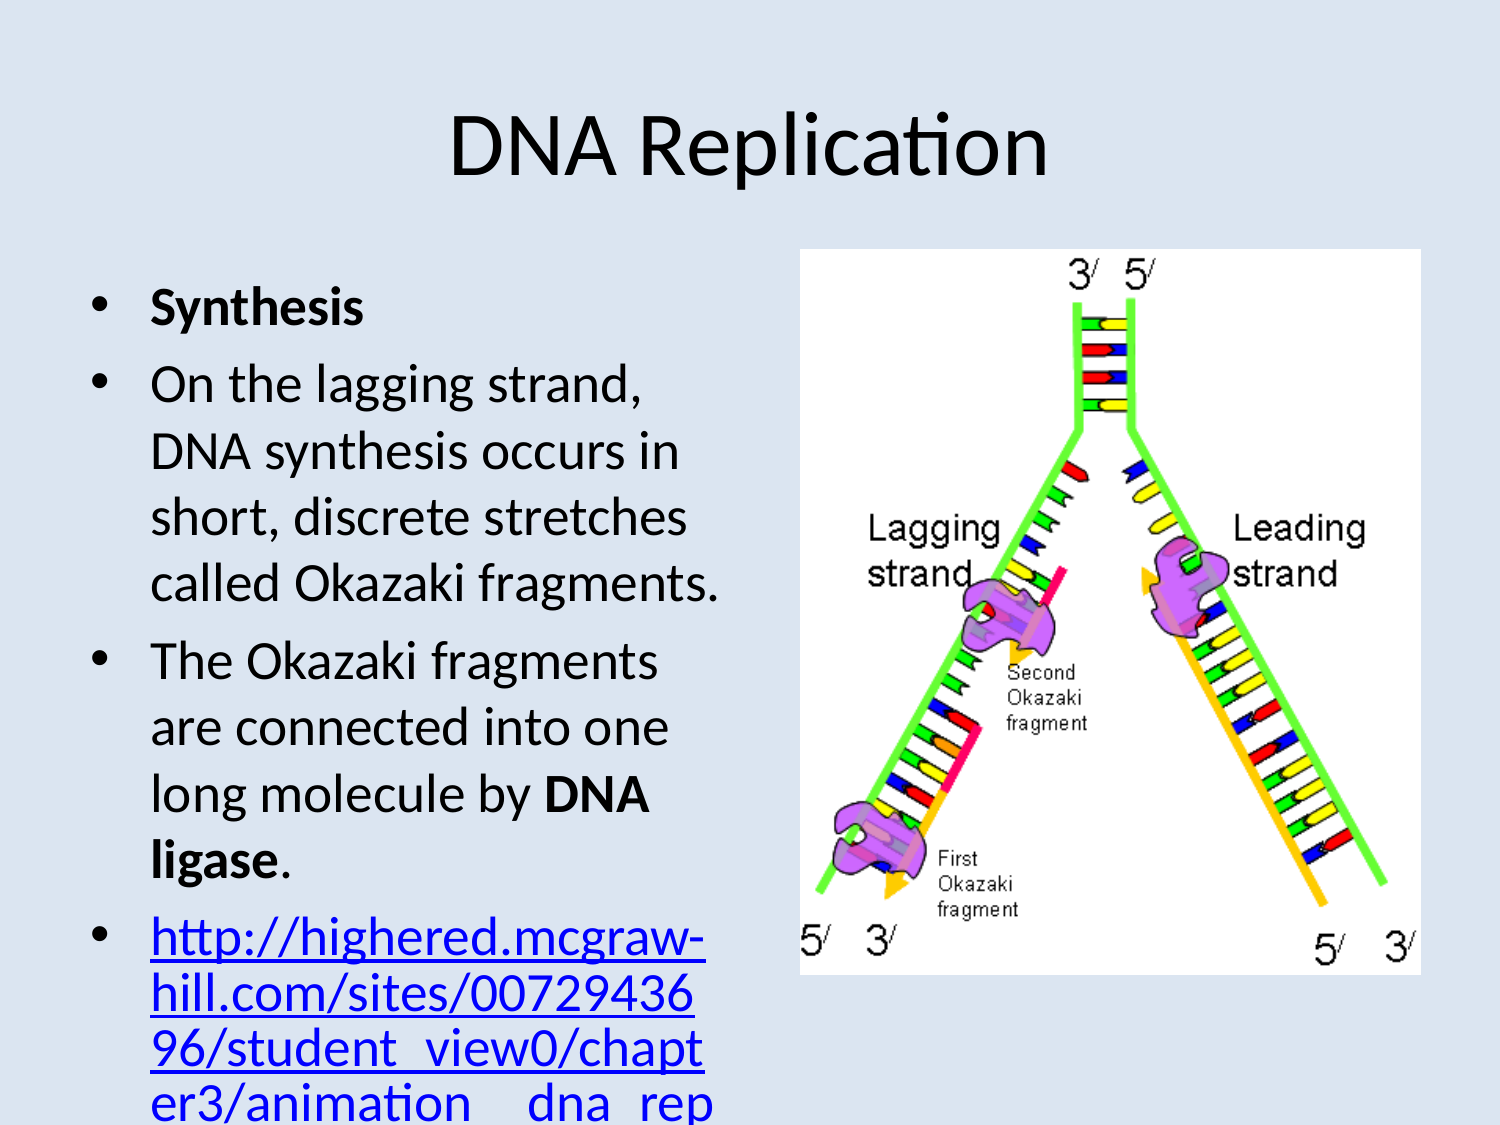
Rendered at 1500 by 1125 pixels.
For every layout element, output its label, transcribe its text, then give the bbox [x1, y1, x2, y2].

title DNA Replication [75, 45, 1425, 233]
list Synthesis On the lagging strand, DNA synthesis occurs in short, discrete stretches called Okazaki fragments. The Okazaki fragments are connected into one long molecule by DNA ligase. http://highered.mcgraw-hill.com/sites/0072943696/student_view0/chapter3/animation__dna_replication__quiz_1_.html [75, 262, 738, 1005]
picture [799, 249, 1421, 976]
